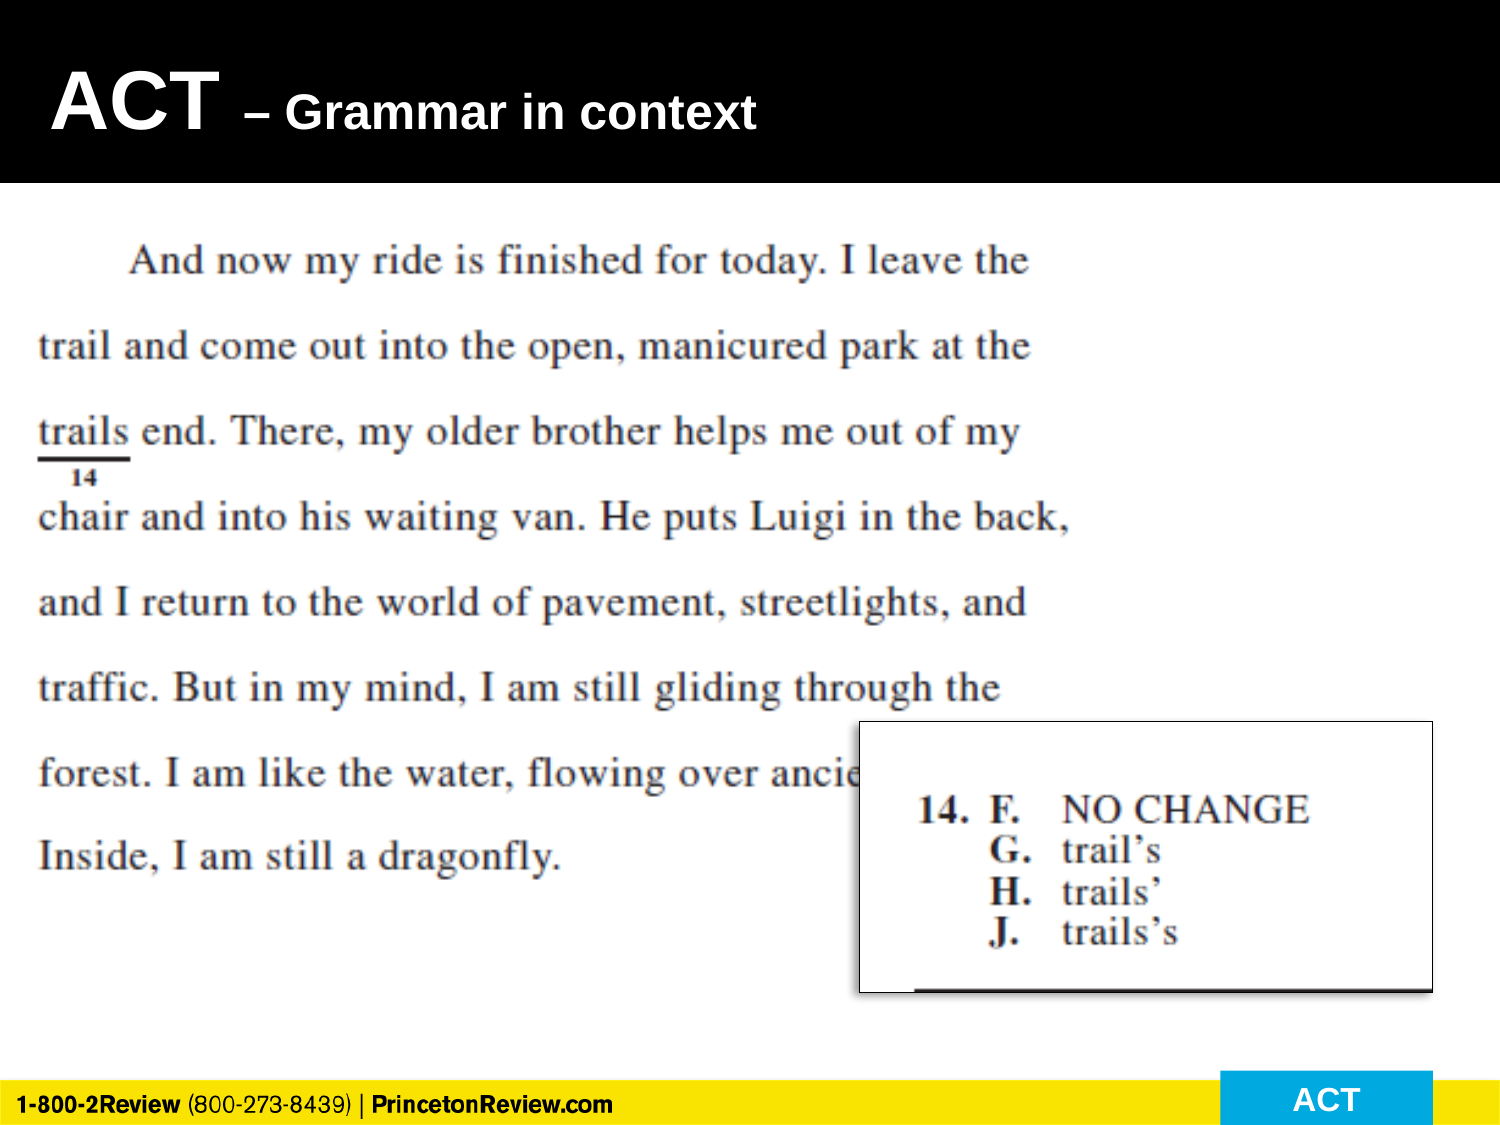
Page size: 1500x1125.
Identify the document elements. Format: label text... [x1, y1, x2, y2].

picture [14, 1086, 617, 1121]
picture [20, 200, 1434, 993]
list ACT – Grammar in context [34, 38, 1434, 159]
